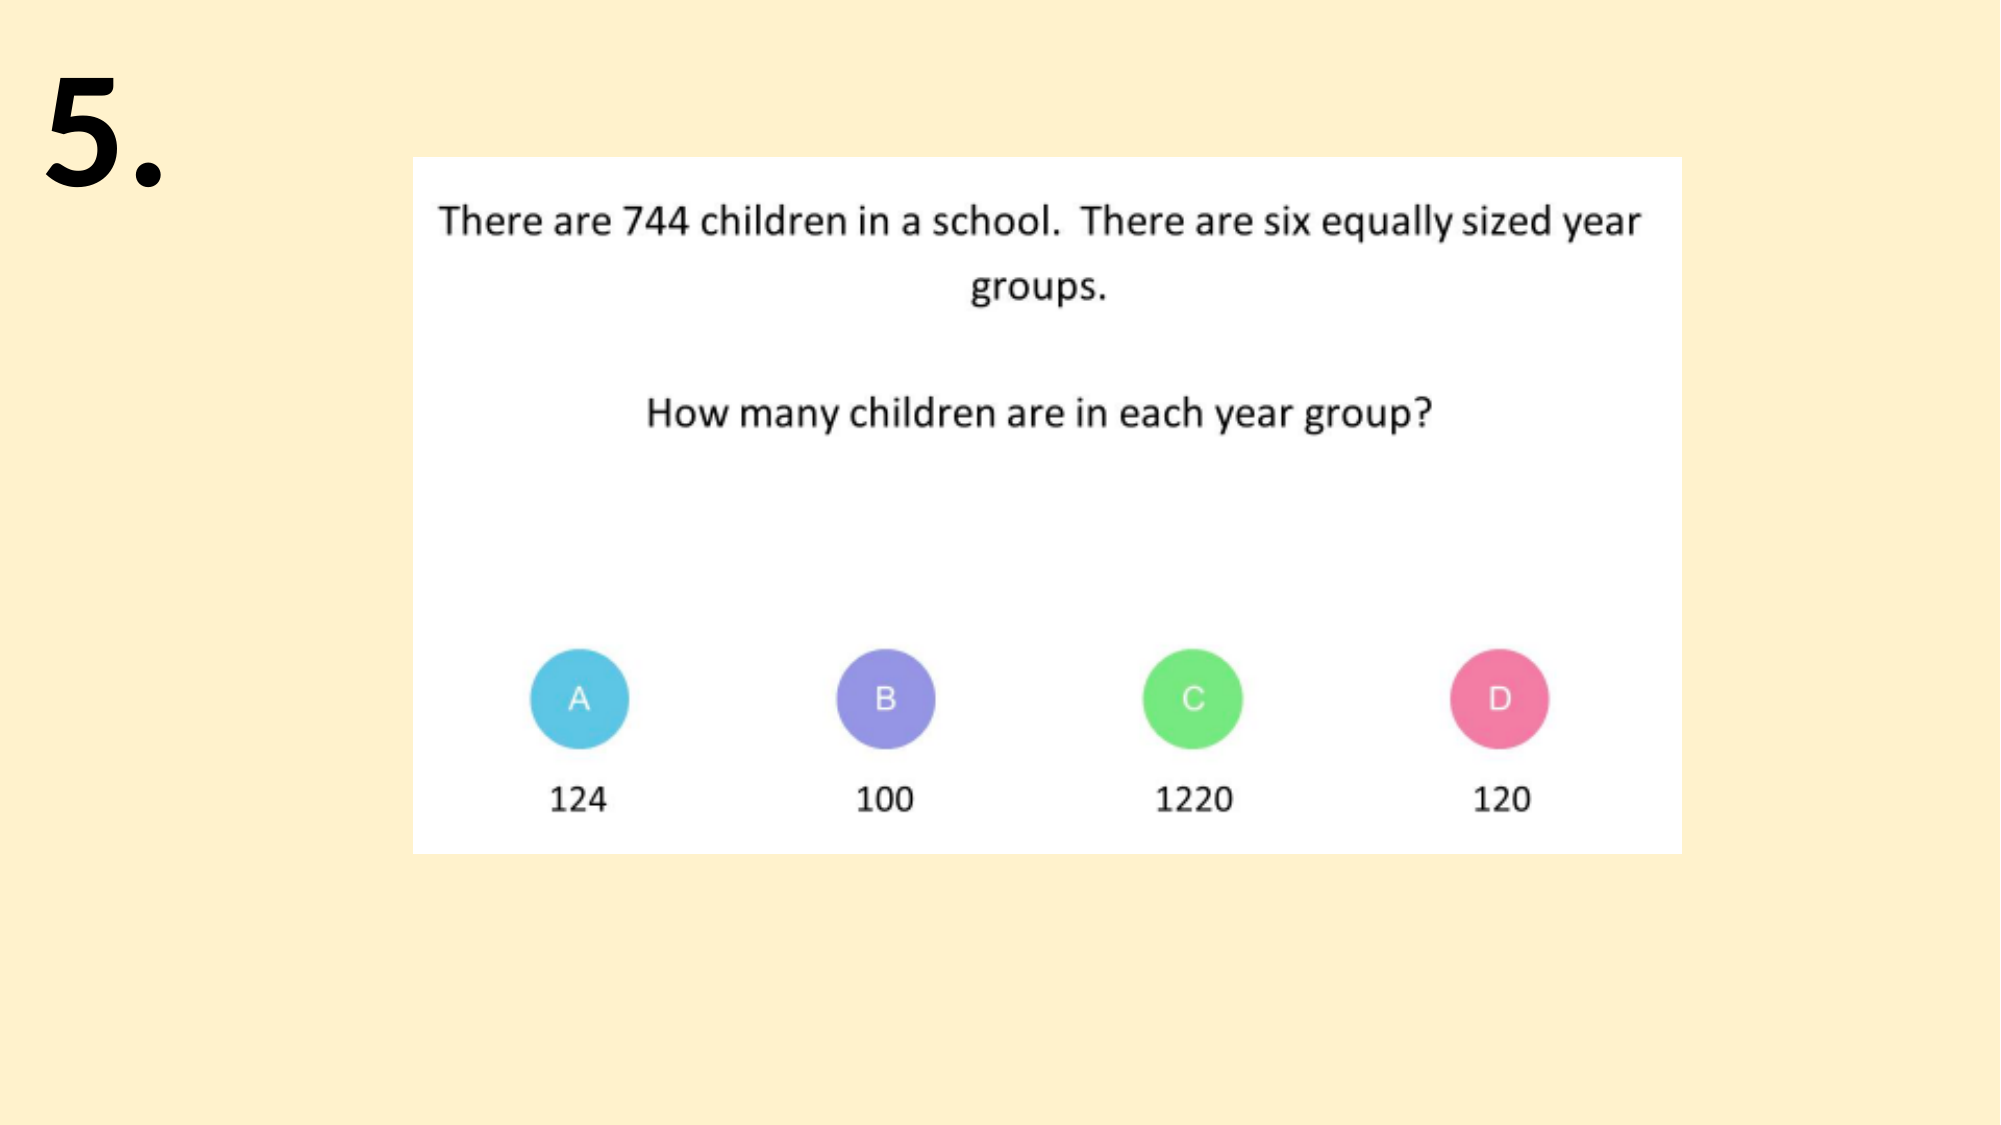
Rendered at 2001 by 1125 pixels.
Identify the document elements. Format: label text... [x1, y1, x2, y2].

text_box 5. [26, 12, 188, 228]
picture [413, 157, 1682, 854]
